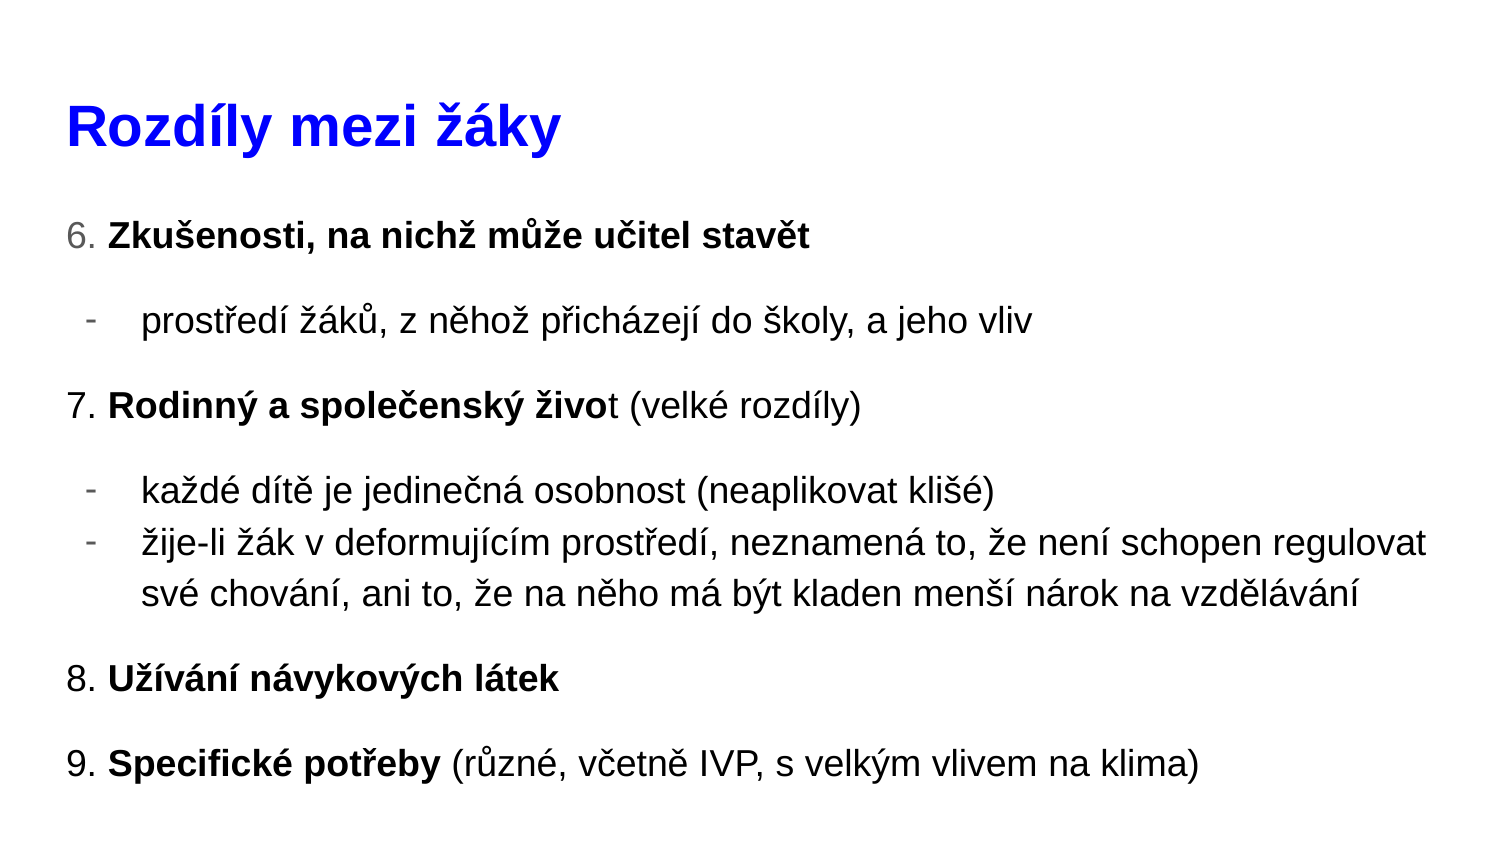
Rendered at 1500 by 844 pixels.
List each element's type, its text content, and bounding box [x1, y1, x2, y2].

title Rozdíly mezi žáky [51, 72, 1449, 167]
list 6. Zkušenosti, na nichž může učitel stavět prostředí žáků, z něhož přicházejí do školy, a jeho vliv 7. Rodinný a společenský život (velké rozdíly) každé dítě je jedinečná osobnost (neaplikovat klišé) žije-li žák v deformujícím prostředí, neznamená to, že není schopen regulovat své chování, ani to, že na něho má být kladen menší nárok na vzdělávání 8. Užívání návykových látek 9. Specifické potřeby (různé, včetně IVP, s velkým vlivem na klima) [51, 189, 1449, 827]
